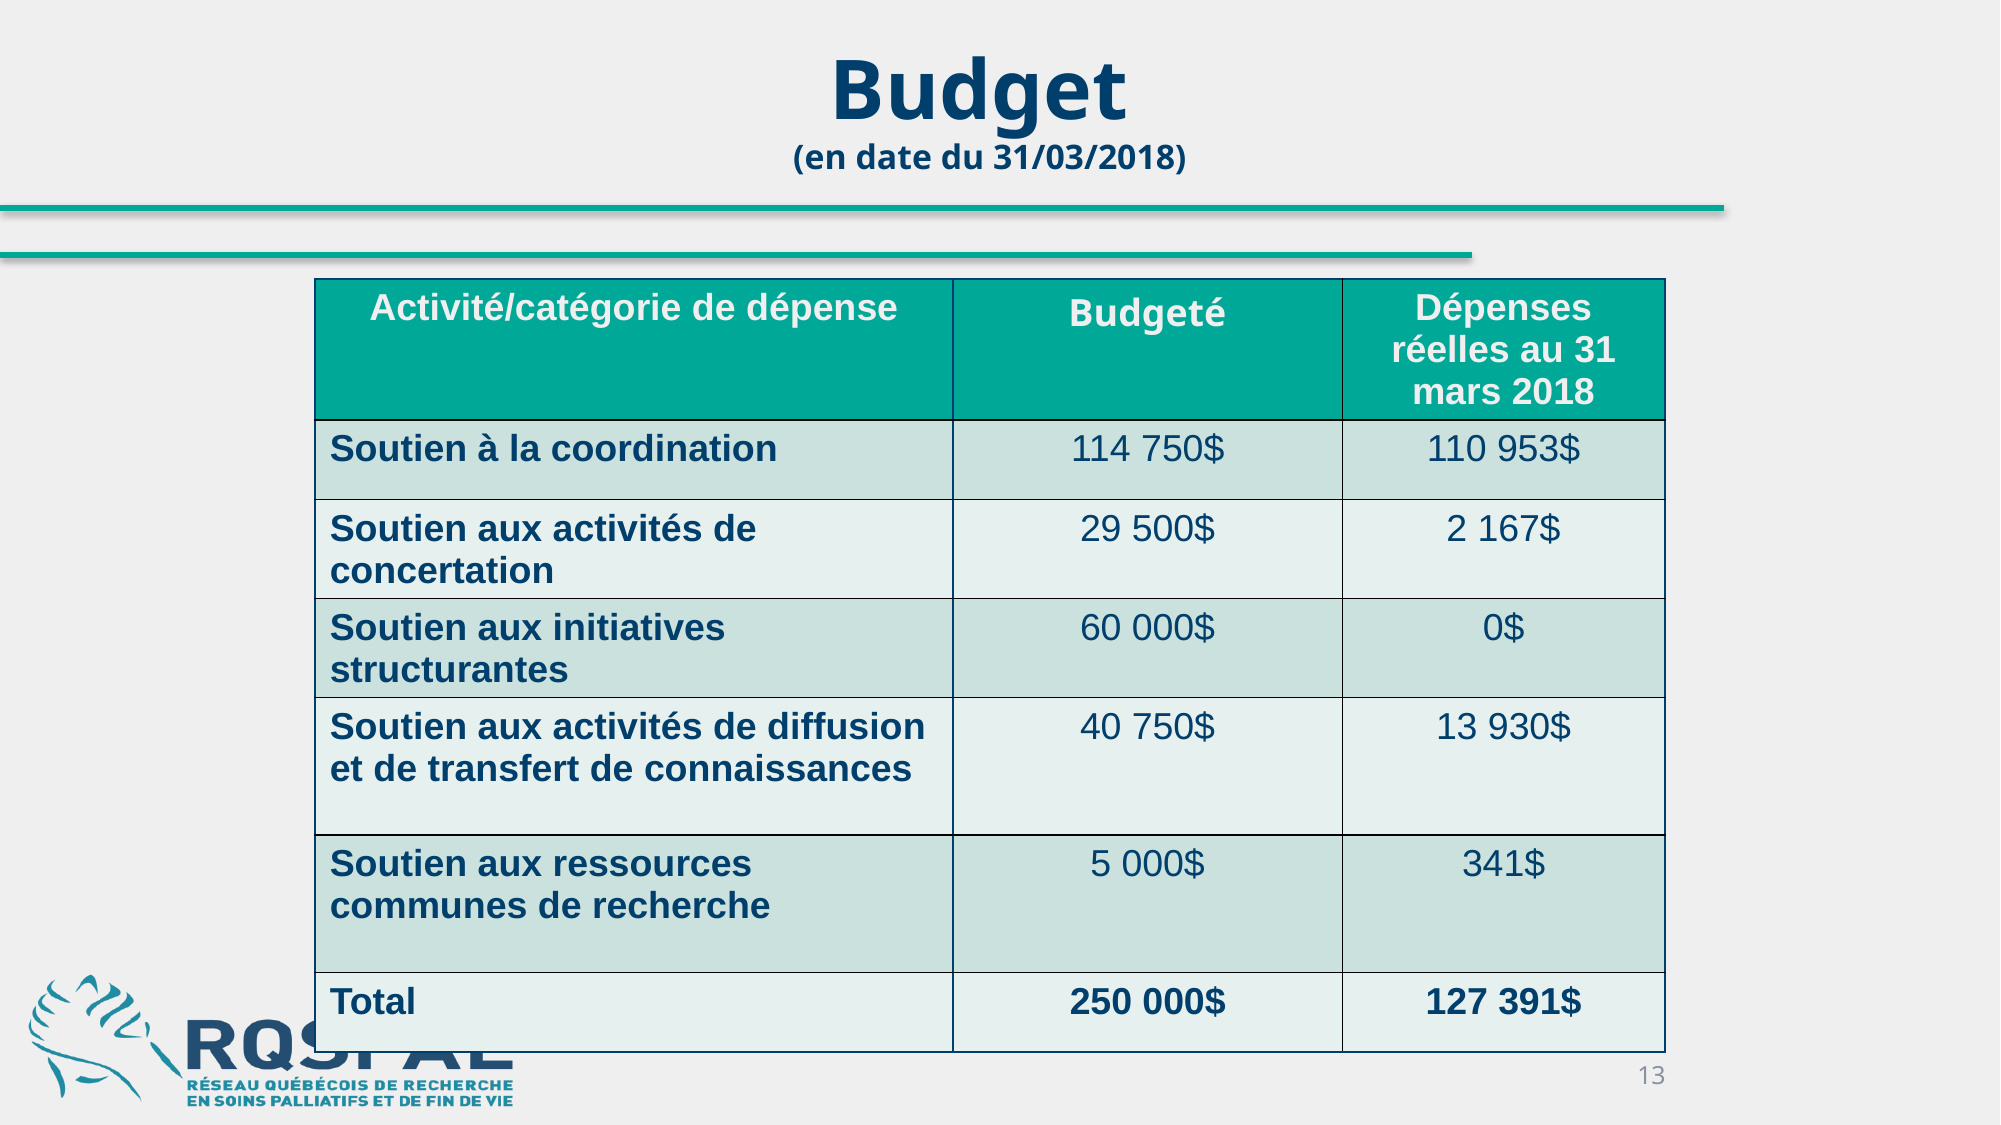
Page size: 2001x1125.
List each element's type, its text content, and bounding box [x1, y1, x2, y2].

table_cell 0$ [1343, 599, 1664, 697]
title Budget (en date du 31/03/2018) [314, 30, 1665, 183]
slide_number 13 [1330, 1046, 1681, 1107]
table_cell 13 930$ [1343, 698, 1664, 834]
table_header Activité/catégorie de dépense [316, 280, 952, 419]
table_cell 127 391$ [1343, 973, 1664, 1046]
table_cell Total [316, 973, 952, 1051]
table_cell Soutien aux initiatives structurantes [316, 599, 952, 697]
table_cell 29 500$ [954, 500, 1342, 598]
picture [0, 953, 541, 1125]
table_cell Soutien aux ressources communes de recherche [316, 836, 952, 972]
table_cell Soutien à la coordination [316, 421, 952, 499]
table_cell 40 750$ [954, 698, 1342, 834]
table_cell Soutien aux activités de diffusion et de transfert de connaissances [316, 698, 952, 834]
table_cell 2 167$ [1343, 500, 1664, 598]
table_cell 5 000$ [954, 836, 1342, 972]
table_cell 110 953$ [1343, 421, 1664, 499]
table_cell Soutien aux activités de concertation [316, 500, 952, 598]
table_cell 341$ [1343, 836, 1664, 972]
table_header Budgeté [954, 280, 1342, 419]
table_cell 250 000$ [954, 973, 1342, 1051]
table_cell 114 750$ [954, 421, 1342, 499]
table_header Dépenses réelles au 31 mars 2018 [1343, 280, 1664, 419]
table_cell 60 000$ [954, 599, 1342, 697]
